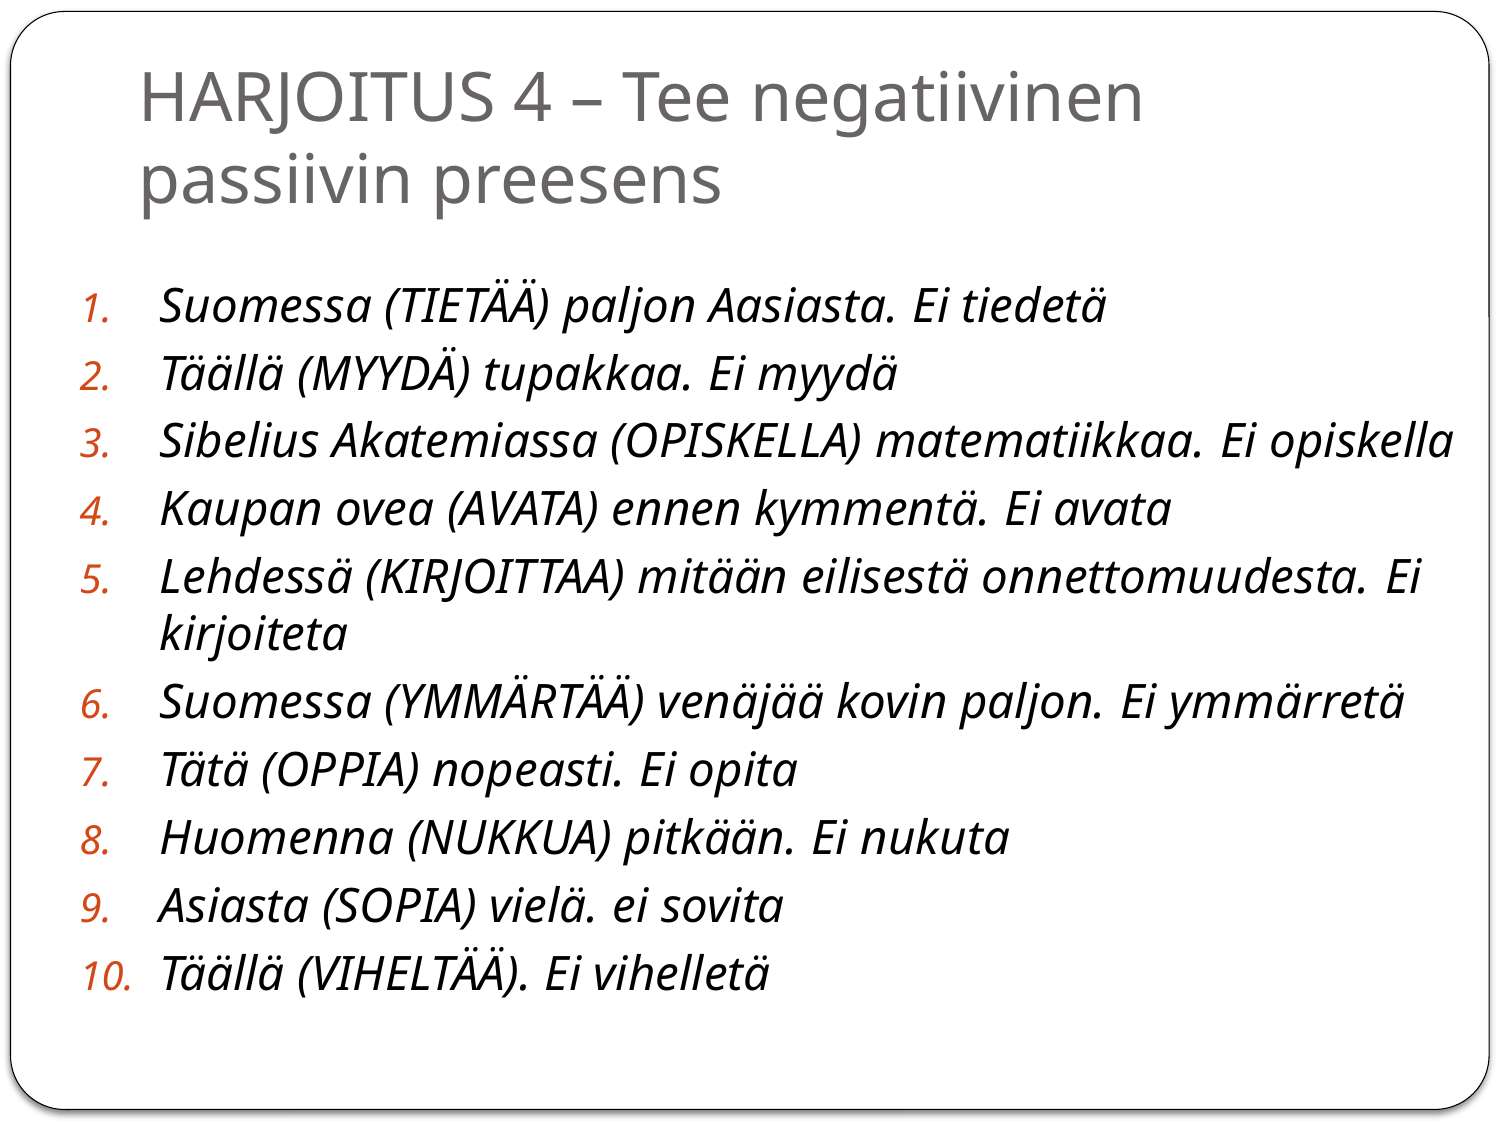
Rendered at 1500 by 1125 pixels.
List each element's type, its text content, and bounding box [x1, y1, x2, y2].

list Suomessa (TIETÄÄ) paljon Aasiasta. Ei tiedetä Täällä (MYYDÄ) tupakkaa. Ei myydä Sibelius Akatemiassa (OPISKELLA) matematiikkaa. Ei opiskella Kaupan ovea (AVATA) ennen kymmentä. Ei avata Lehdessä (KIRJOITTAA) mitään eilisestä onnettomuudesta. Ei kirjoiteta Suomessa (YMMÄRTÄÄ) venäjää kovin paljon. Ei ymmärretä Tätä (OPPIA) nopeasti. Ei opita Huomenna (NUKKUA) pitkään. Ei nukuta Asiasta (SOPIA) vielä. ei sovita Täällä (VIHELTÄÄ). Ei vihelletä [64, 267, 1471, 1035]
title HARJOITUS 4 – Tee negatiivinen passiivin preesens [123, 45, 1447, 233]
